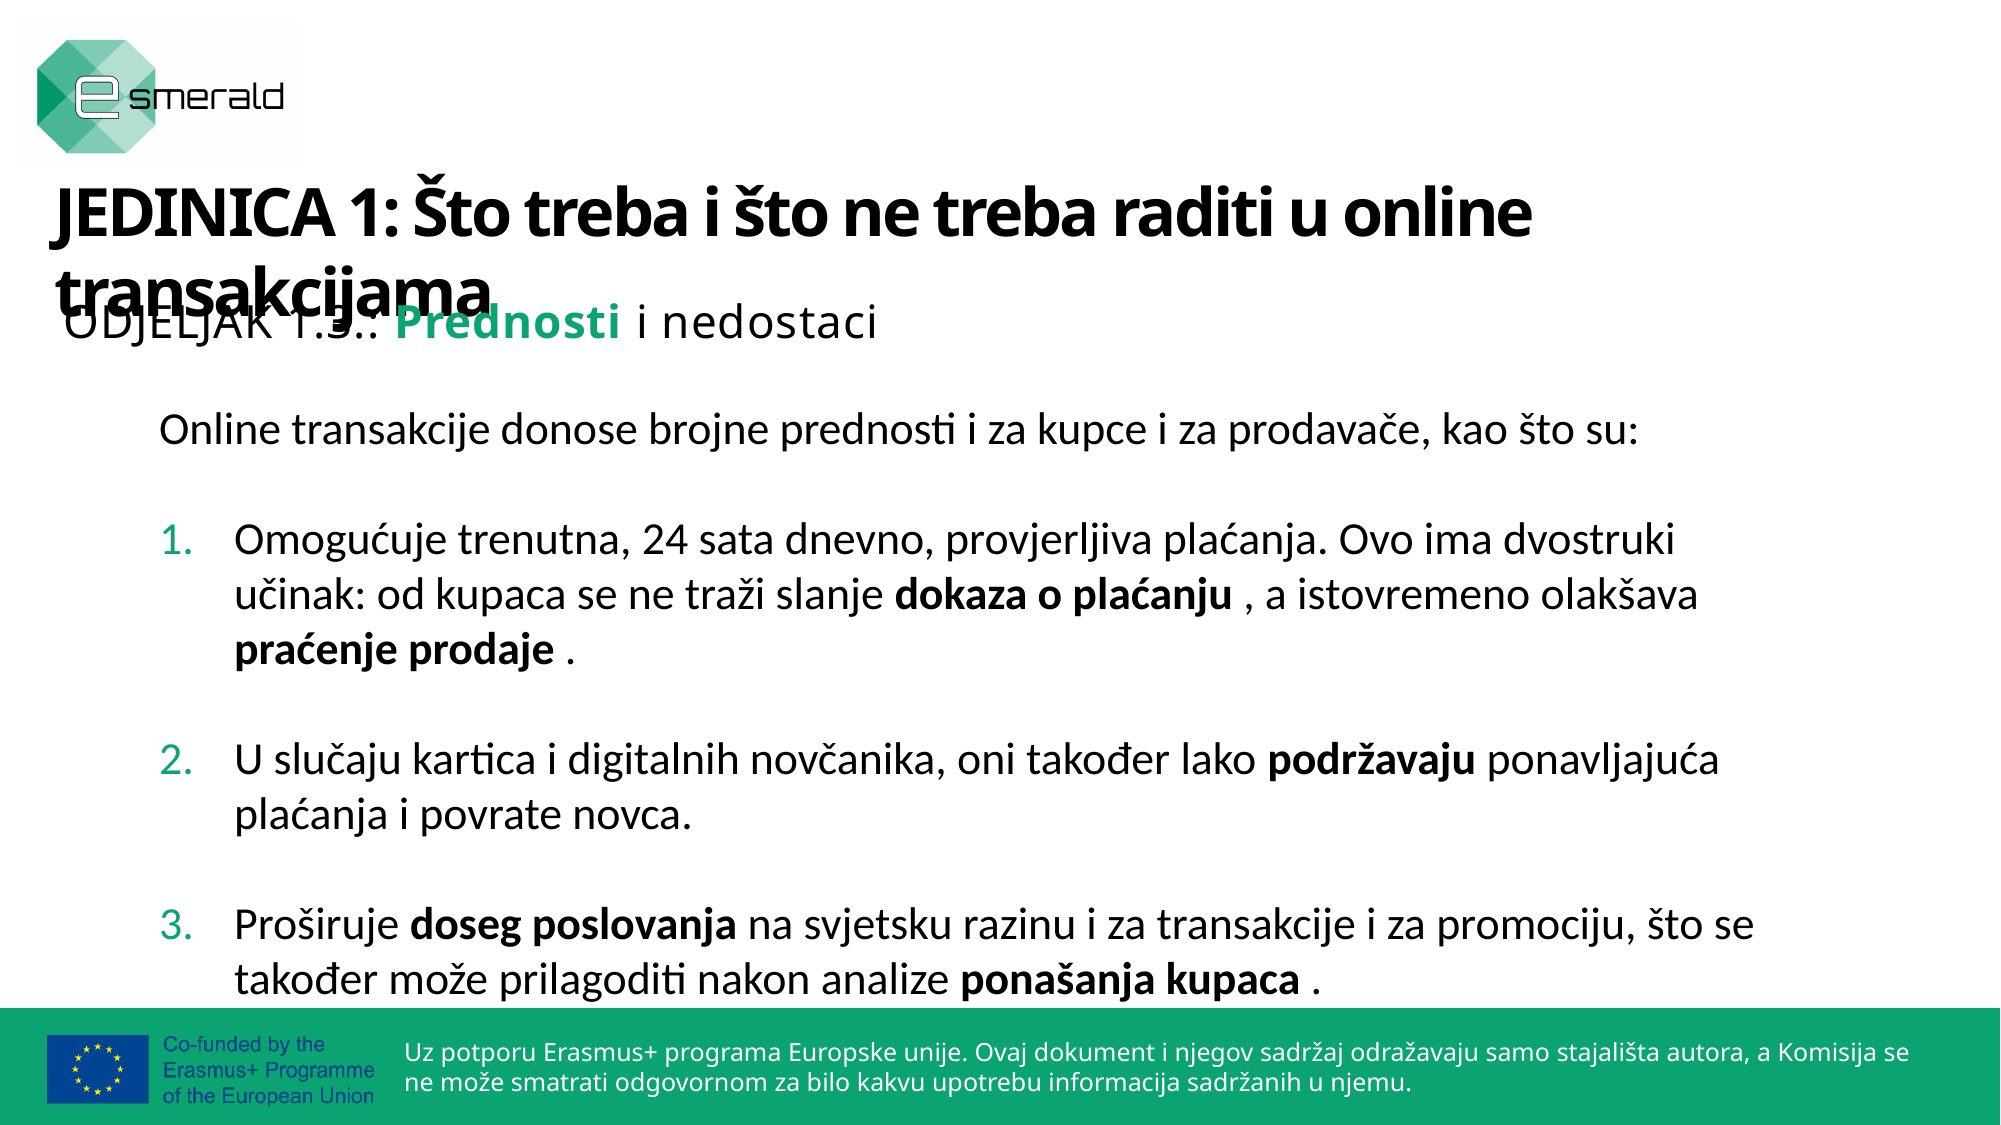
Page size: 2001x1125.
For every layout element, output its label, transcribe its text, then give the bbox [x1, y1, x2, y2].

text_box JEDINICA 1: Što treba i što ne treba raditi u online transakcijama [52, 167, 1737, 330]
picture [47, 1035, 144, 1107]
picture [15, 18, 302, 169]
text_box Online transakcije donose brojne prednosti i za kupce i za prodavače, kao što su: Omogućuje trenutna, 24 sata dnevno, provjerljiva plaćanja. Ovo ima dvostruki učinak: od kupaca se ne traži slanje dokaza o plaćanju , a istovremeno olakšava praćenje prodaje . U slučaju kartica i digitalnih novčanika, oni također lako podržavaju ponavljajuća plaćanja i povrate novca. Proširuje doseg poslovanja na svjetsku razinu i za transakcije i za promociju, što se također može prilagoditi nakon analize ponašanja kupaca . [144, 391, 1780, 1121]
text_box ODJELJAK 1.3.: Prednosti i nedostaci [61, 290, 954, 349]
